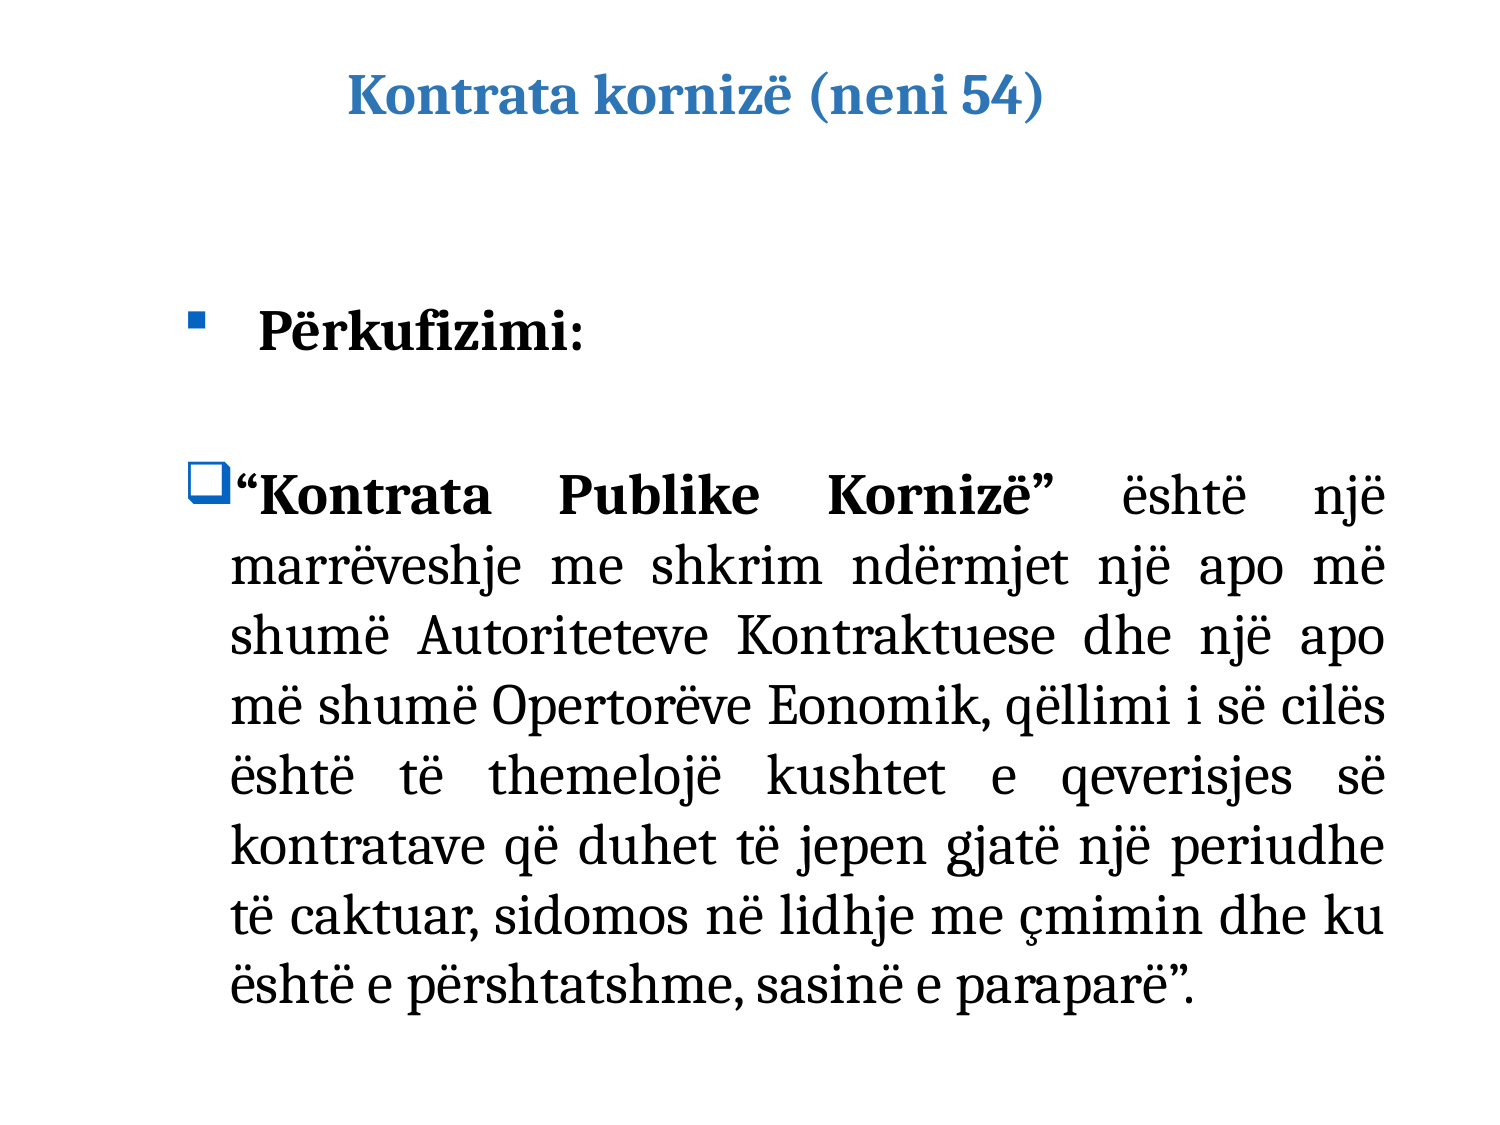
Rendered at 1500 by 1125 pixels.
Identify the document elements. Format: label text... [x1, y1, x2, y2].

text_box Kontrata kornizë (neni 54) [0, 52, 1395, 203]
text_box Përkufizimi: “Kontrata Publike Kornizë” është një marrëveshje me shkrim ndërmjet një apo më shumë Autoriteteve Kontraktuese dhe një apo më shumë Opertorëve Eonomik, qëllimi i së cilës është të themelojë kushtet e qeverisjes së kontratave që duhet të jepen gjatë një periudhe të caktuar, sidomos në lidhje me çmimin dhe ku është e përshtatshme, sasinë e paraparë”. [0, 203, 1402, 1111]
